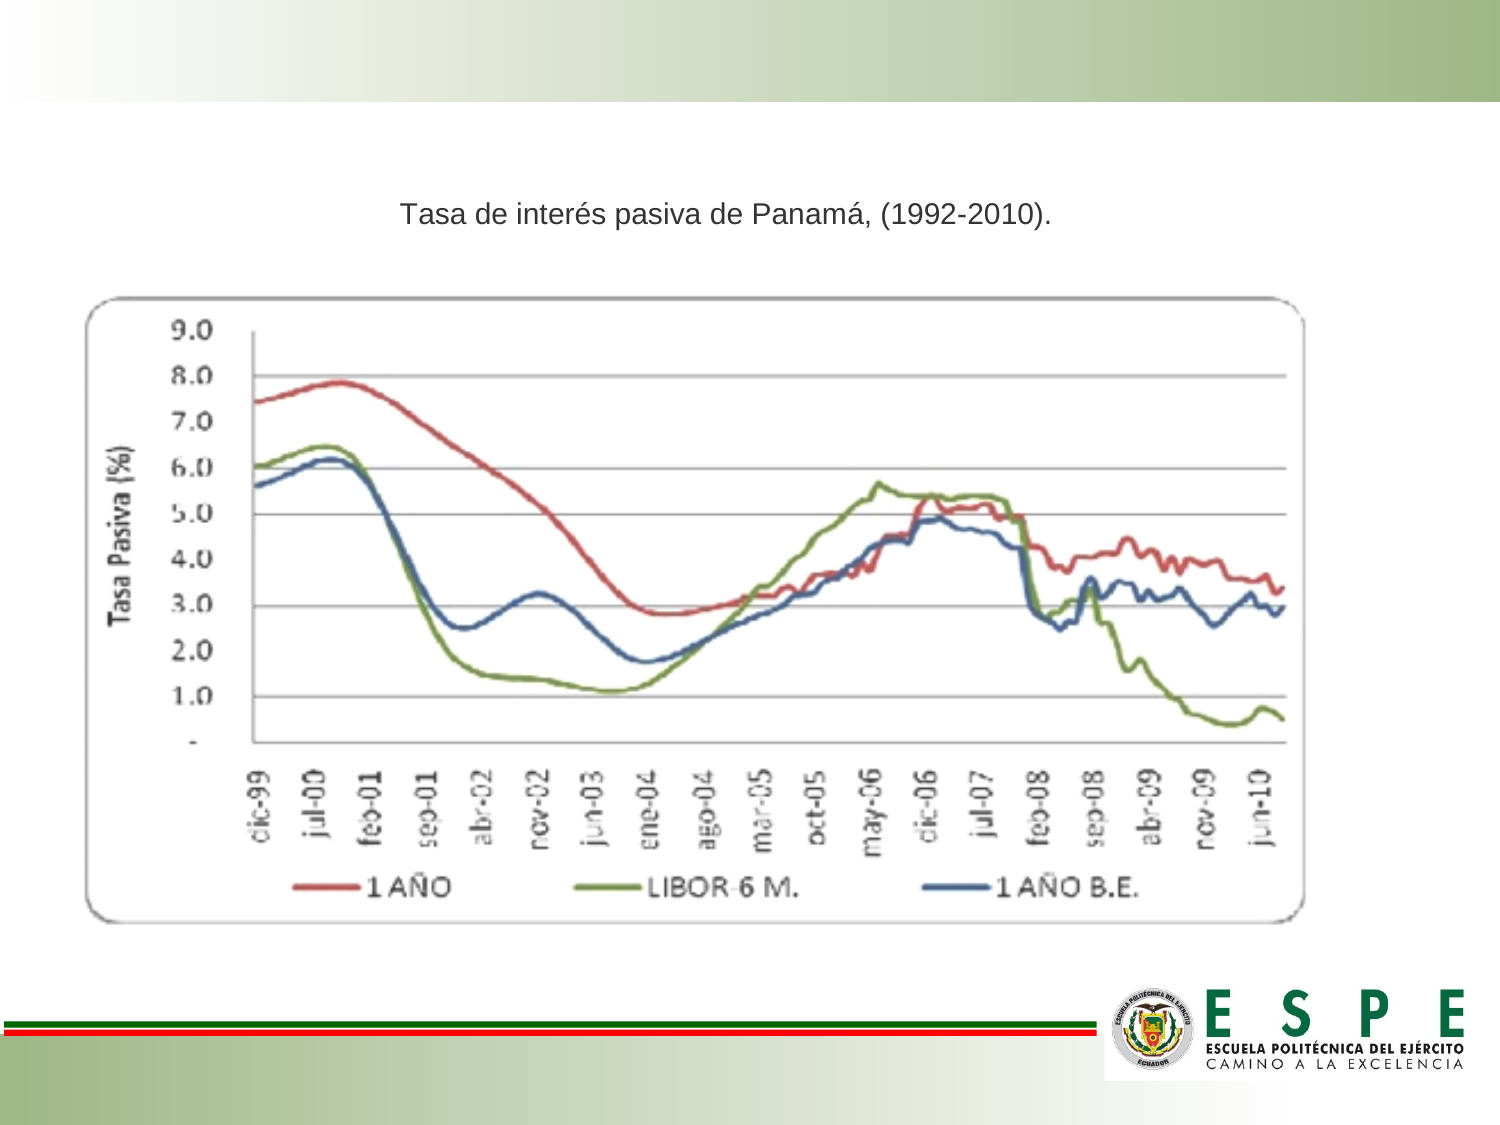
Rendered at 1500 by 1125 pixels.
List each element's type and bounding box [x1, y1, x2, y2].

picture [65, 196, 1483, 1081]
